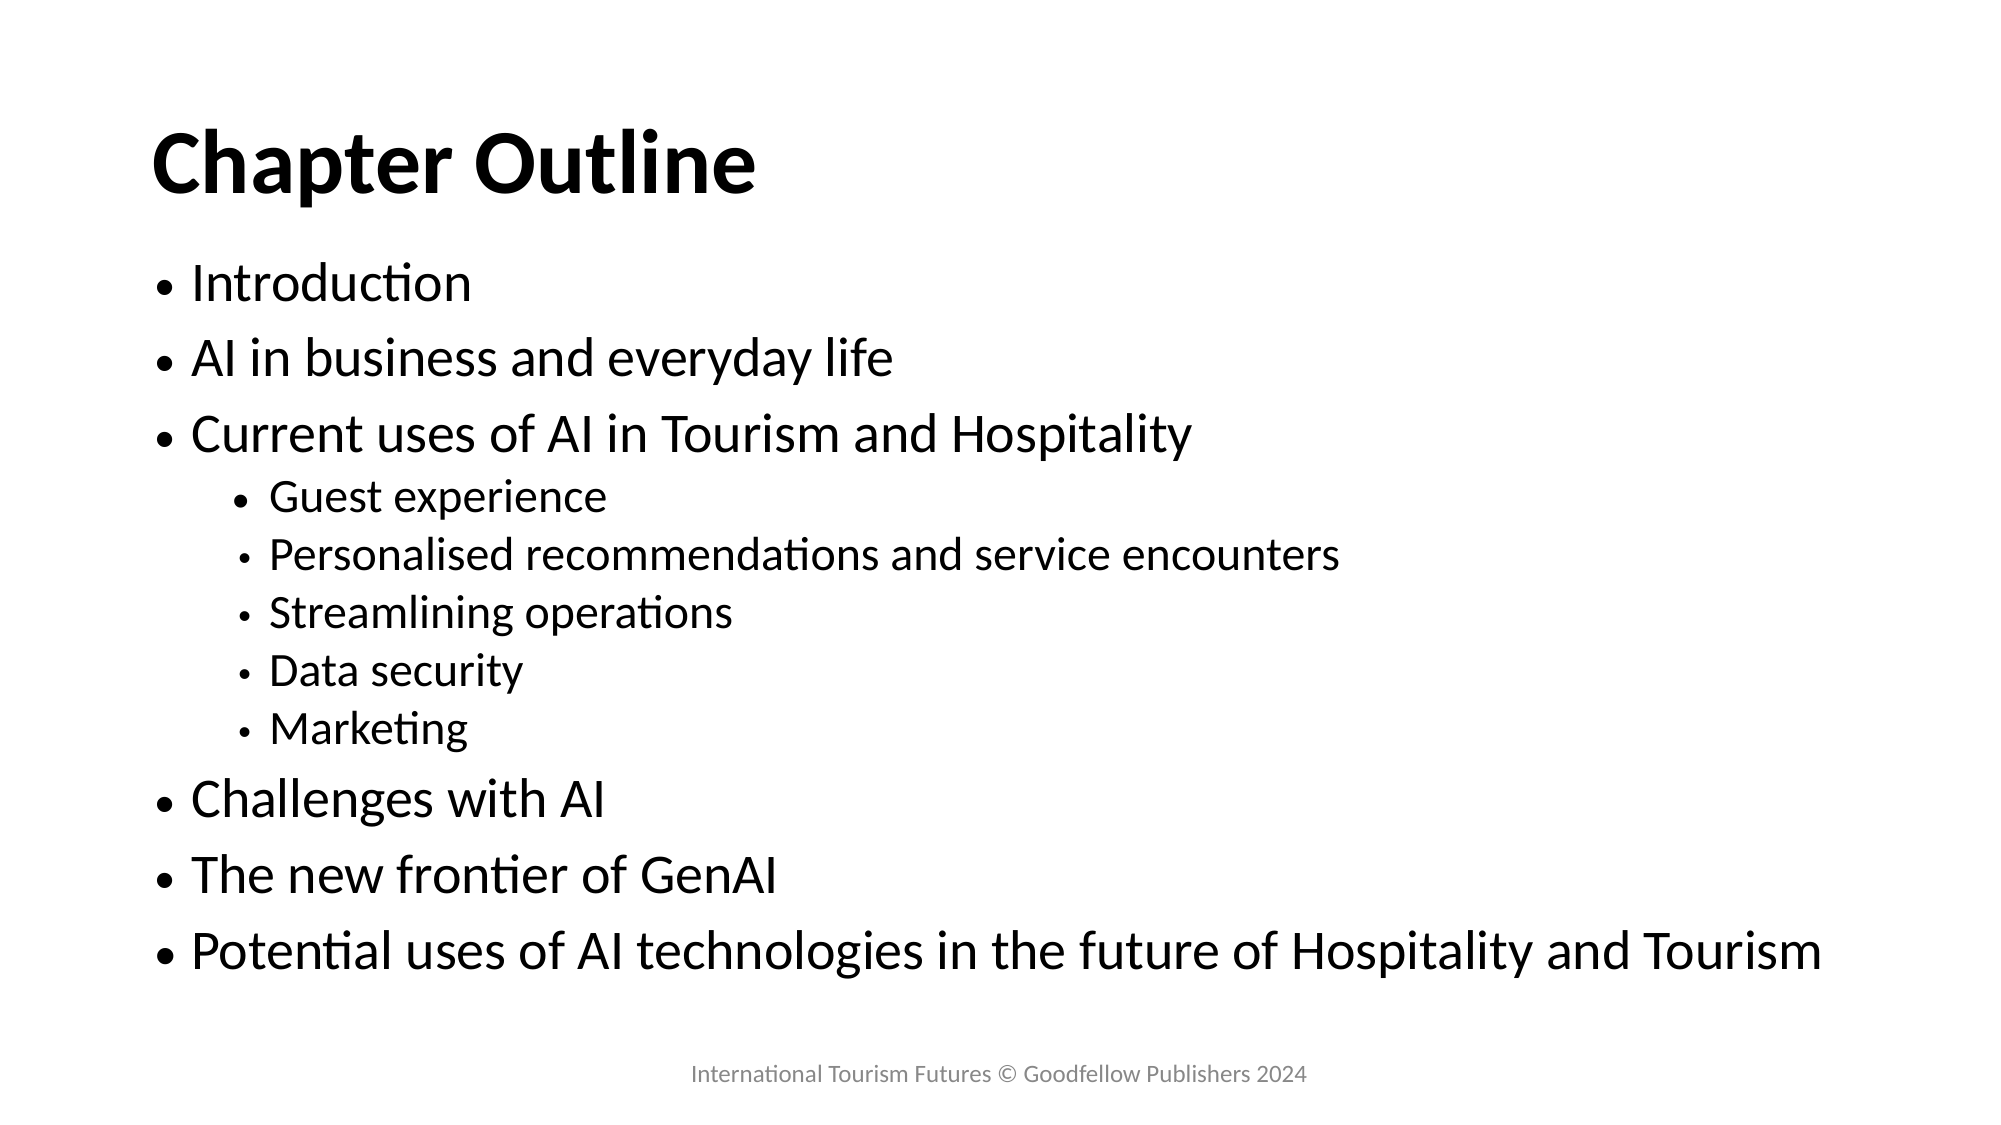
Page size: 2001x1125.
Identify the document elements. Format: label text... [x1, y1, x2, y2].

list Introduction AI in business and everyday life Current uses of AI in Tourism and Hospitality Guest experience Personalised recommendations and service encounters Streamlining operations Data security Marketing Challenges with AI The new frontier of GenAI Potential uses of AI technologies in the future of Hospitality and Tourism [137, 251, 1863, 1014]
footer International Tourism Futures © Goodfellow Publishers 2024 [662, 1042, 1338, 1103]
title Chapter Outline [137, 59, 1863, 251]
